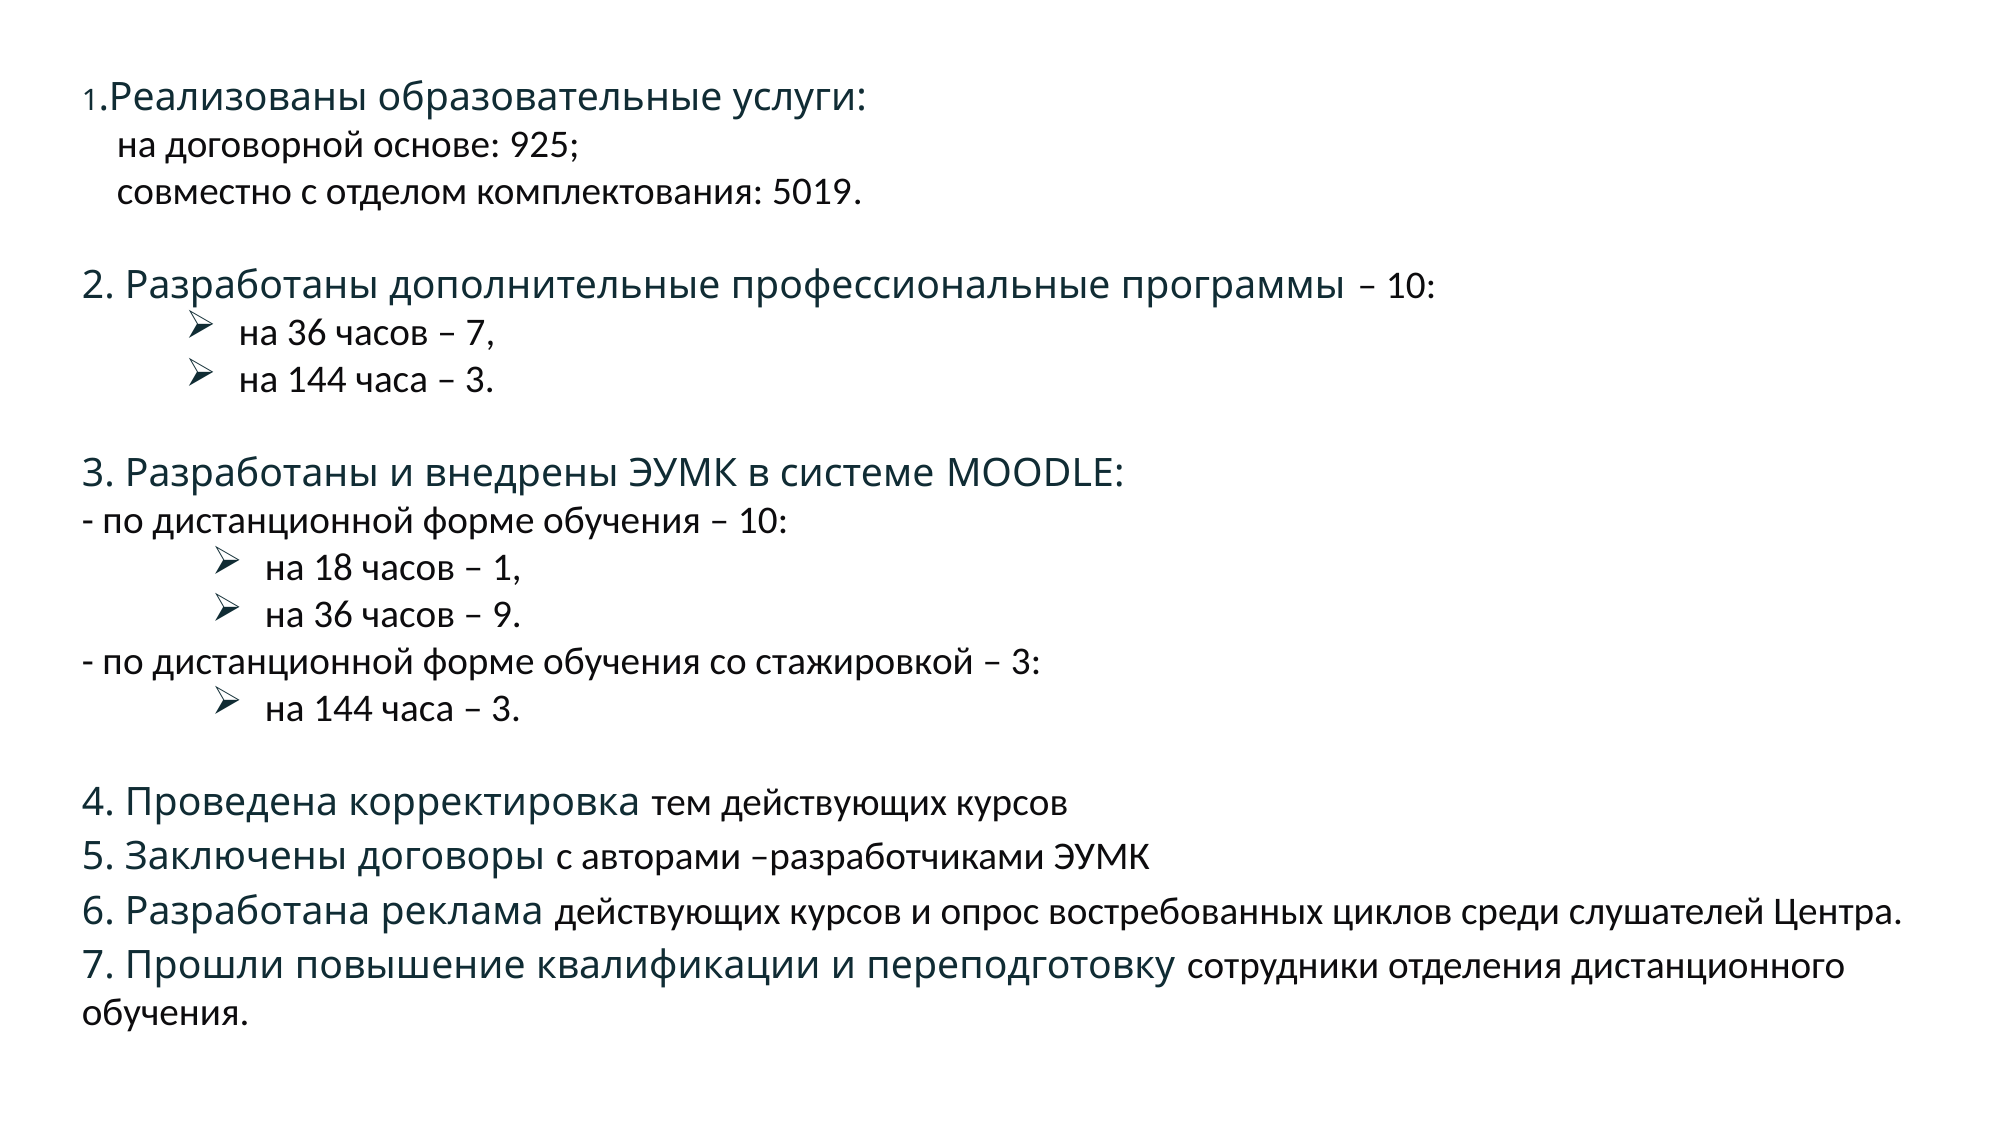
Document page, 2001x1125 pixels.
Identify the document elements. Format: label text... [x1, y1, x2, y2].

list 1.Реализованы образовательные услуги: на договорной основе: 925; совместно с отделом комплектования: 5019. 2. Разработаны дополнительные профессиональные программы – 10: на 36 часов – 7, на 144 часа – 3. 3. Разработаны и внедрены ЭУМК в системе MOODLE: - по дистанционной форме обучения – 10: на 18 часов – 1, на 36 часов – 9. - по дистанционной форме обучения со стажировкой – 3: на 144 часа – 3. 4. Проведена корректировка тем действующих курсов 5. Заключены договоры с авторами –разработчиками ЭУМК 6. Разработана реклама действующих курсов и опрос востребованных циклов среди слушателей Центра. 7. Прошли повышение квалификации и переподготовку сотрудники отделения дистанционного обучения. [66, 63, 1934, 1087]
